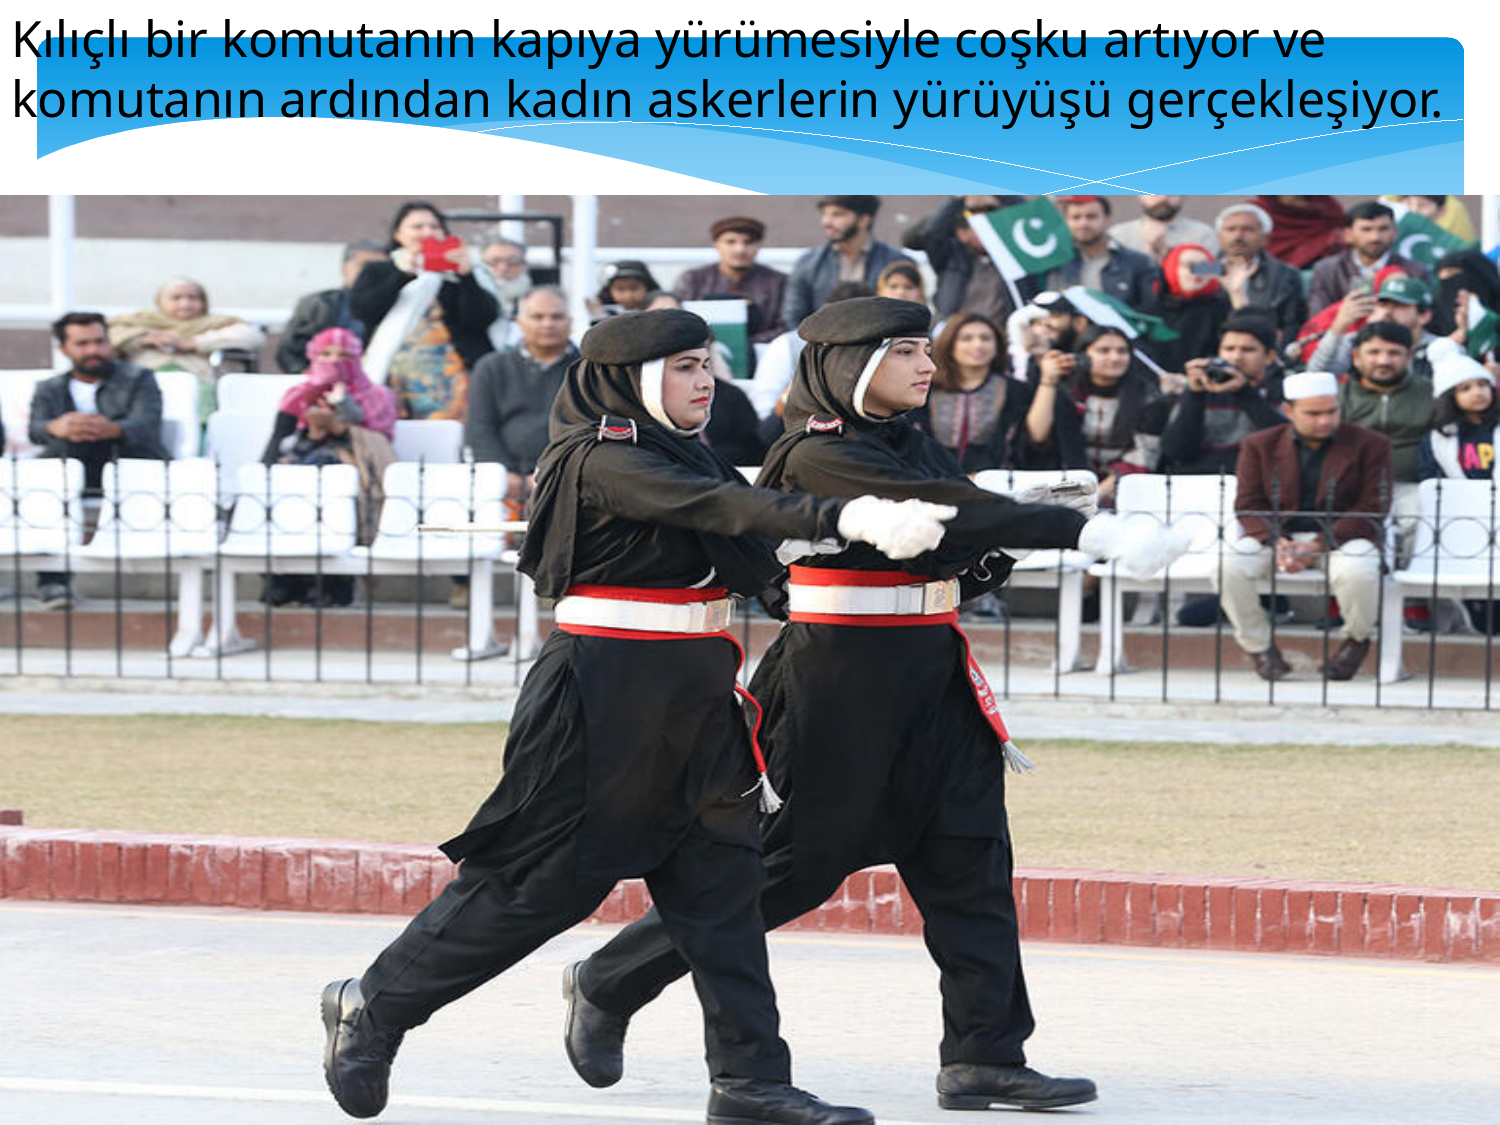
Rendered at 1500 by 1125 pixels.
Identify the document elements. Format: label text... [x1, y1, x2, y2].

text_box Kılıçlı bir komutanın kapıya yürümesiyle coşku artıyor ve komutanın ardından kadın askerlerin yürüyüşü gerçekleşiyor. [0, 0, 1473, 135]
picture [0, 195, 1500, 1125]
